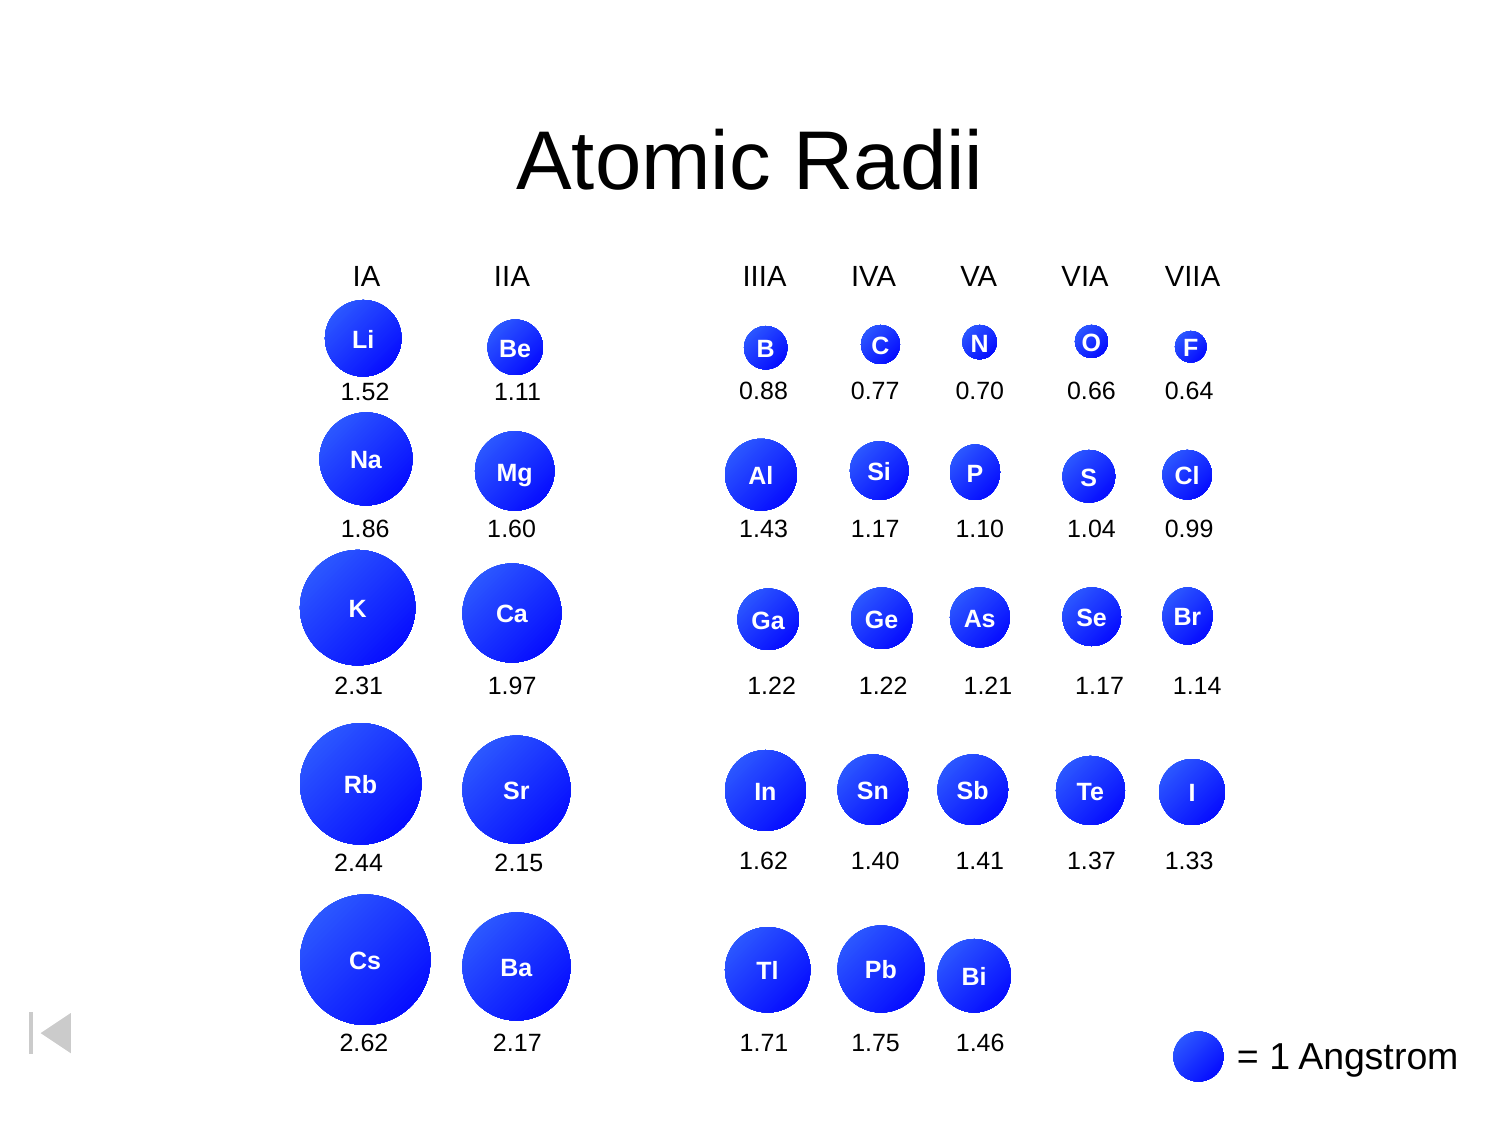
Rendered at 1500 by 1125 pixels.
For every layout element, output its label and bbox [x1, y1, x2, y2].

text_box [514, 116, 996, 205]
text_box [1074, 324, 1108, 358]
text_box [962, 324, 997, 360]
text_box [1174, 330, 1207, 363]
text_box [860, 324, 901, 365]
text_box [0, 1003, 100, 1063]
text_box [299, 249, 1476, 1088]
title [112, 62, 1388, 251]
